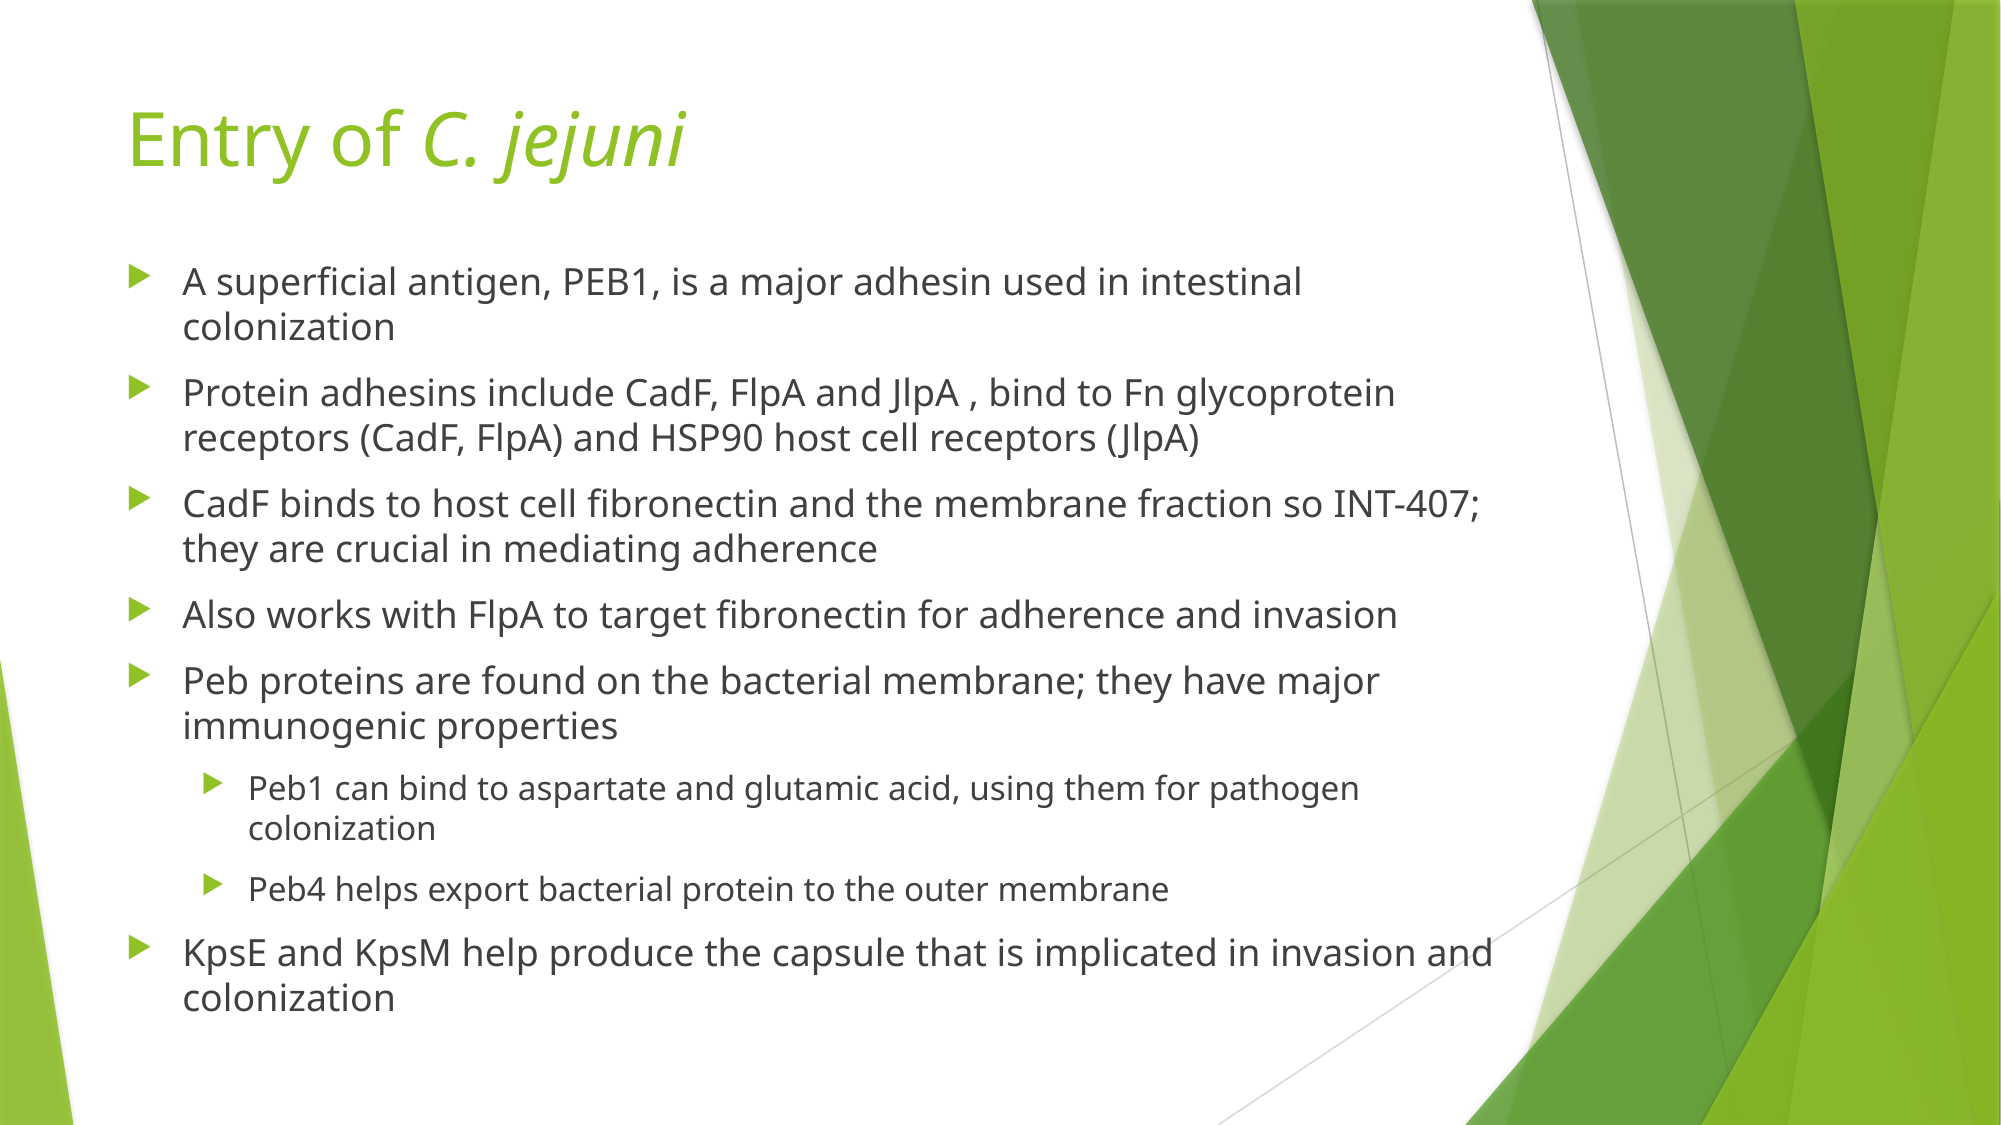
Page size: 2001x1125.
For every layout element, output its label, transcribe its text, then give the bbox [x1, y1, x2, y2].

list A superficial antigen, PEB1, is a major adhesin used in intestinal colonization Protein adhesins include CadF, FlpA and JlpA , bind to Fn glycoprotein receptors (CadF, FlpA) and HSP90 host cell receptors (JlpA) CadF binds to host cell fibronectin and the membrane fraction so INT-407; they are crucial in mediating adherence Also works with FlpA to target fibronectin for adherence and invasion Peb proteins are found on the bacterial membrane; they have major immunogenic properties Peb1 can bind to aspartate and glutamic acid, using them for pathogen colonization Peb4 helps export bacterial protein to the outer membrane KpsE and KpsM help produce the capsule that is implicated in invasion and colonization [111, 250, 1522, 1125]
title Entry of C. jejuni [111, 84, 1522, 250]
